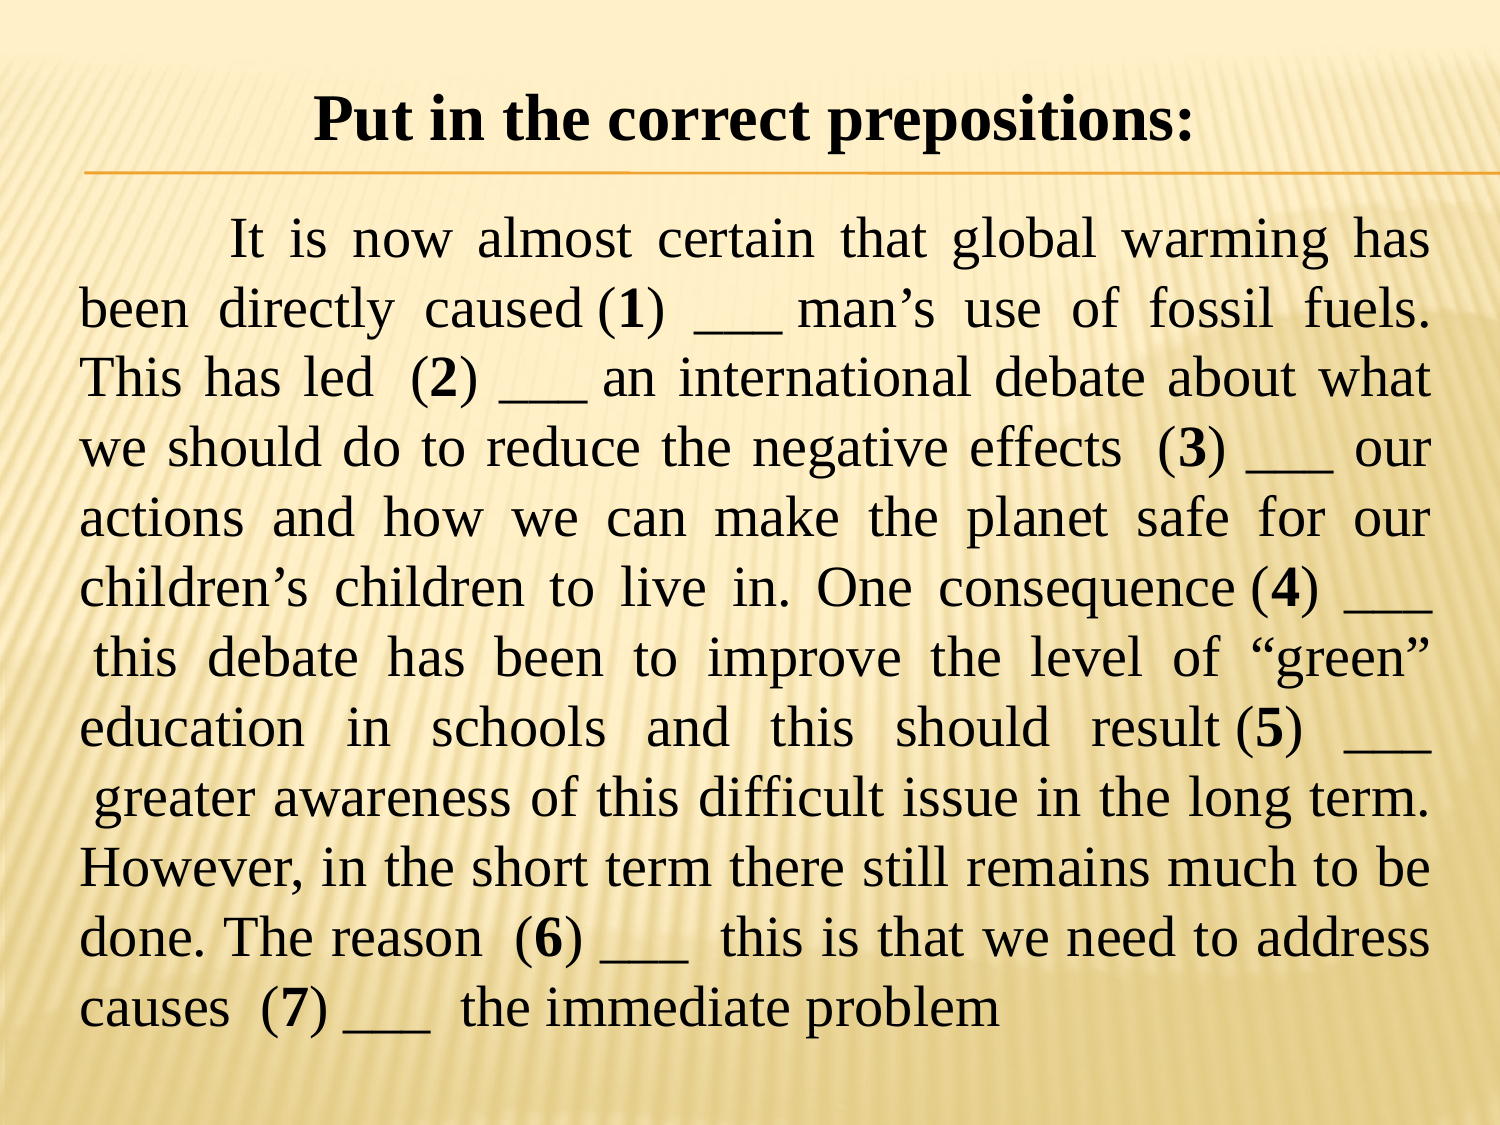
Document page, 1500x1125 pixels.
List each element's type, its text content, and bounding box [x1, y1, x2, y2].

text_box Put in the correct prepositions: It is now almost certain that global warming has been directly caused (1) ___ man’s use of fossil fuels. This has led (2) ___ an international debate about what we should do to reduce the negative effects (3) ___ our actions and how we can make the planet safe for our children’s children to live in. One consequence (4) ___ this debate has been to improve the level of “green” education in schools and this should result (5) ___ greater awareness of this difficult issue in the long term. However, in the short term there still remains much to be done. The reason (6) ___ this is that we need to address causes (7) ___ the immediate problem [64, 66, 1447, 1046]
